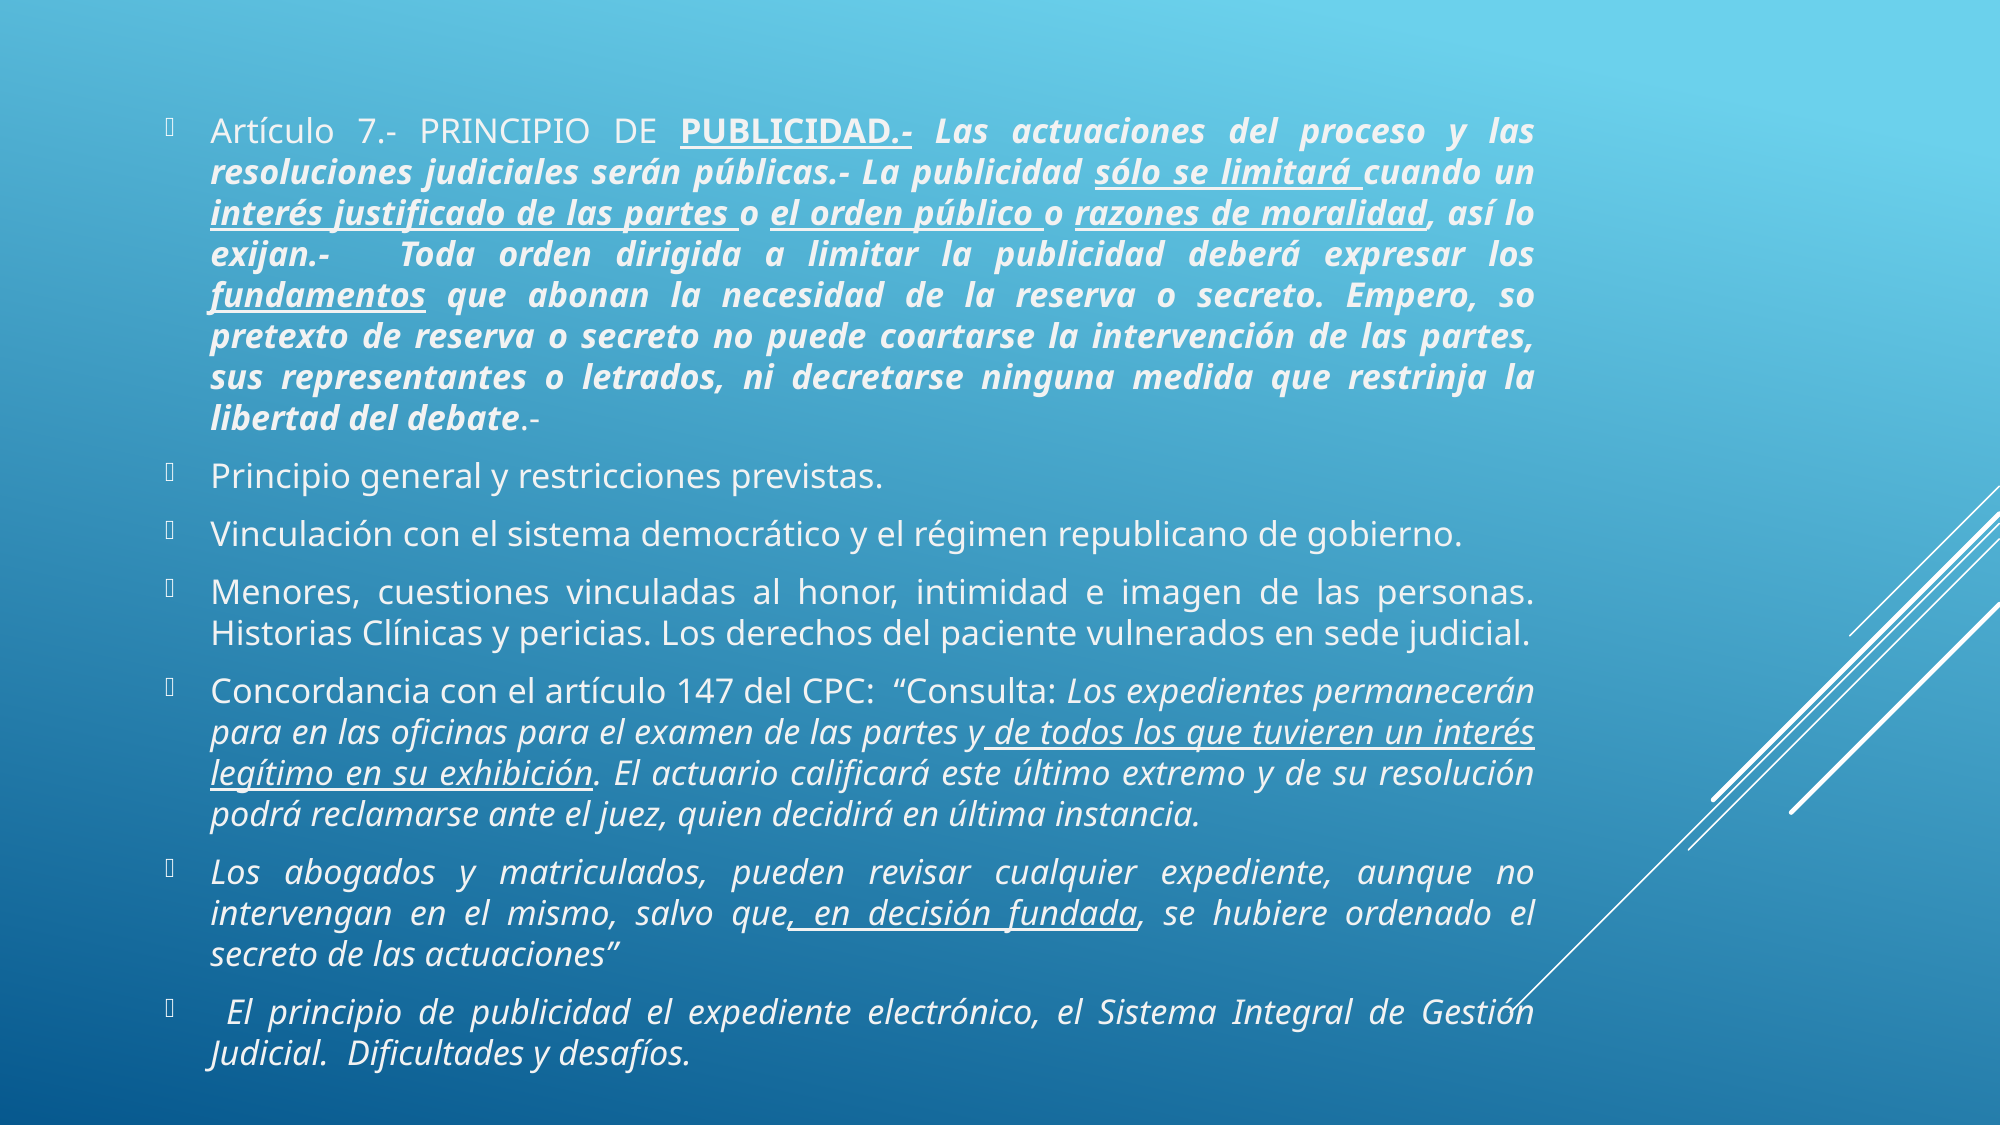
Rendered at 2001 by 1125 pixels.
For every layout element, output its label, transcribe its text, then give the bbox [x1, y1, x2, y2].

list Artículo 7.- PRINCIPIO DE PUBLICIDAD.- Las actuaciones del proceso y las resoluciones judiciales serán públicas.- La publicidad sólo se limitará cuando un interés justificado de las partes o el orden público o razones de moralidad, así lo exijan.- Toda orden dirigida a limitar la publicidad deberá expresar los fundamentos que abonan la necesidad de la reserva o secreto. Empero, so pretexto de reserva o secreto no puede coartarse la intervención de las partes, sus representantes o letrados, ni decretarse ninguna medida que restrinja la libertad del debate.- Principio general y restricciones previstas. Vinculación con el sistema democrático y el régimen republicano de gobierno. Menores, cuestiones vinculadas al honor, intimidad e imagen de las personas. Historias Clínicas y pericias. Los derechos del paciente vulnerados en sede judicial. Concordancia con el artículo 147 del CPC: “Consulta: Los expedientes permanecerán para en las oficinas para el examen de las partes y de todos los que tuvieren un interés legítimo en su exhibición. El actuario calificará este último extremo y de su resolución podrá reclamarse ante el juez, quien decidirá en última instancia. Los abogados y matriculados, pueden revisar cualquier expediente, aunque no intervengan en el mismo, salvo que, en decisión fundada, se hubiere ordenado el secreto de las actuaciones” El principio de publicidad el expediente electrónico, el Sistema Integral de Gestión Judicial. Dificultades y desafíos. [150, 101, 1551, 1125]
